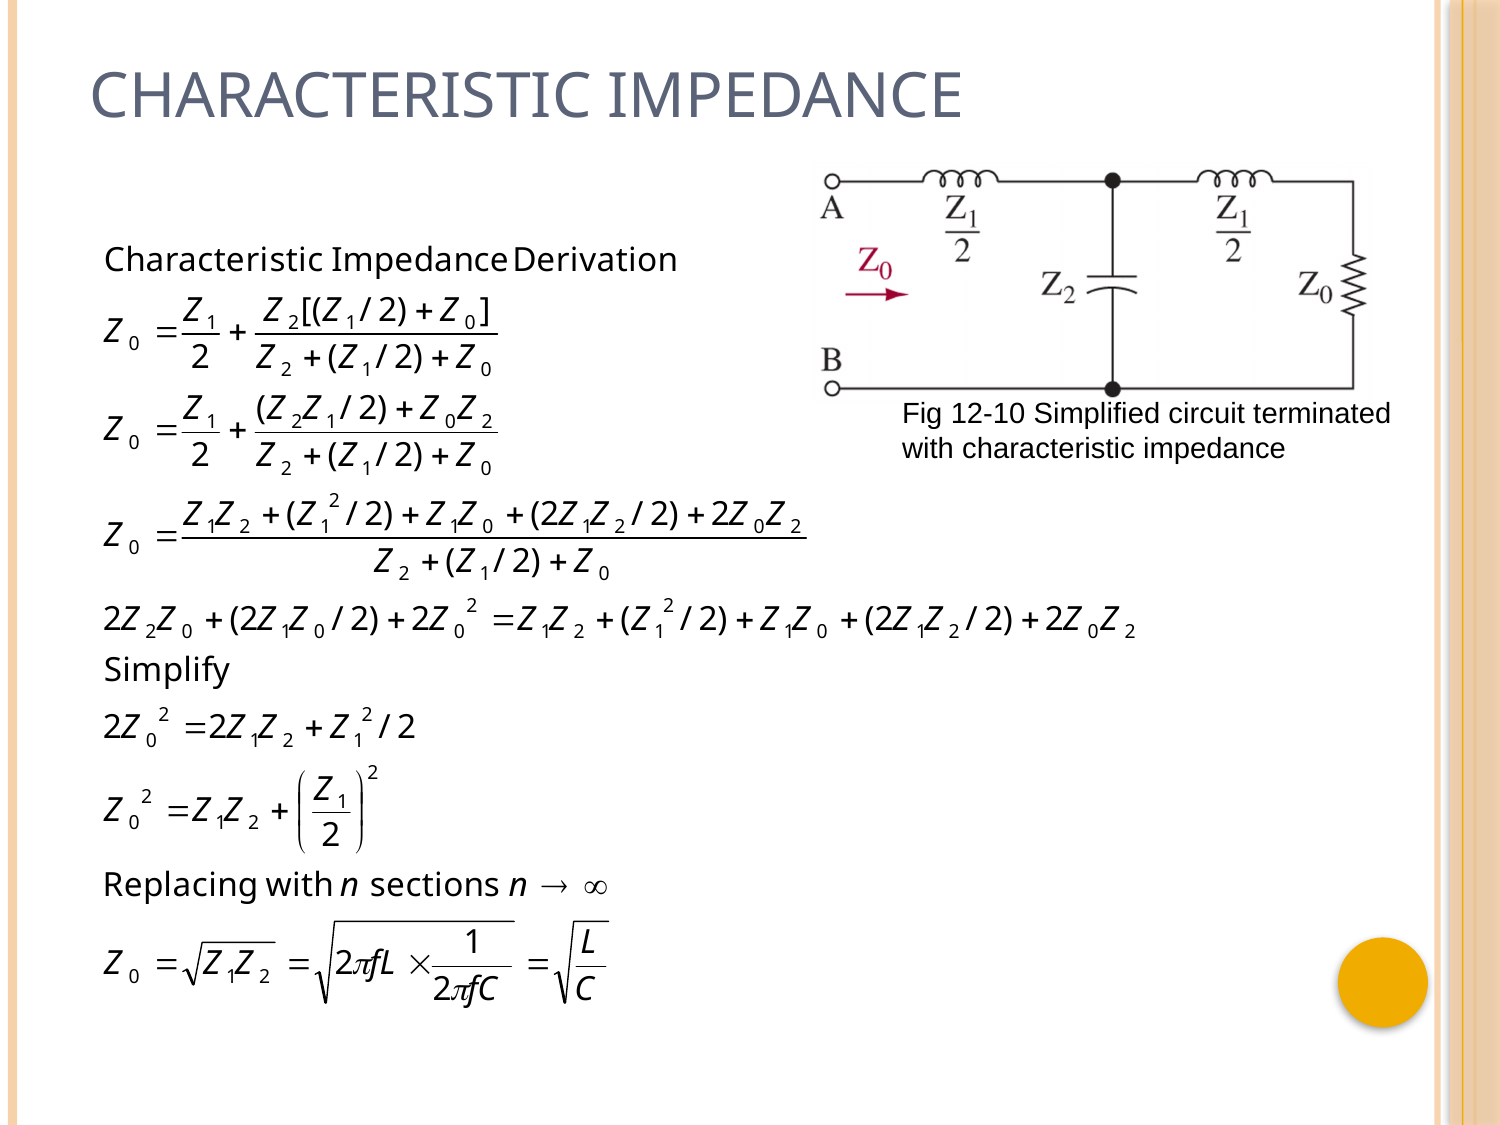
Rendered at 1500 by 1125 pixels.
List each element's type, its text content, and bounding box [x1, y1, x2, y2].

title Characteristic Impedance [75, 45, 1300, 138]
picture [811, 161, 1376, 405]
text_box Fig 12-10 Simplified circuit terminated with characteristic impedance [1151, 387, 1413, 473]
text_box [99, 238, 1145, 1012]
